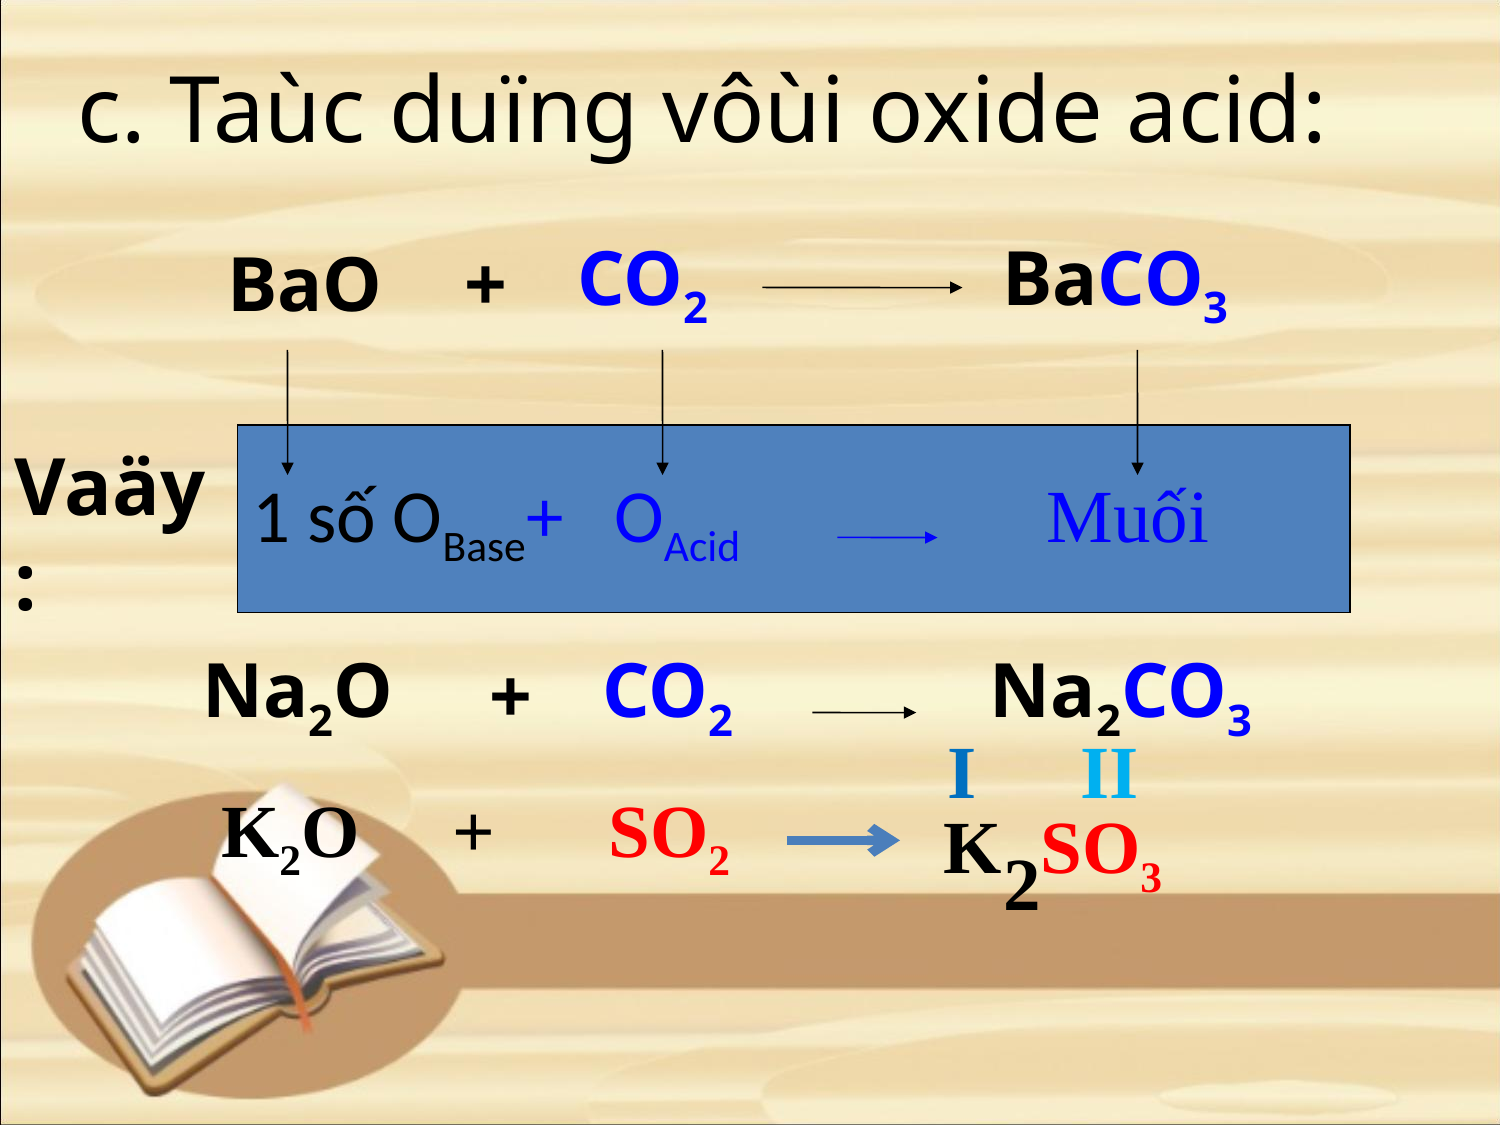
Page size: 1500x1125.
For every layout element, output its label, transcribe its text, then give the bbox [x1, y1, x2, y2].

text_box + [474, 624, 563, 763]
text_box BaO [212, 212, 438, 350]
text_box Na2CO3 [975, 624, 1325, 763]
text_box I [932, 699, 1063, 935]
text_box BaCO3 [987, 212, 1300, 350]
title c. Taùc duïng vôùi oxide acid: [62, 37, 1413, 175]
picture [0, 0, 1500, 1125]
text_box SO3 [1025, 774, 1213, 1025]
text_box 2 [988, 828, 1078, 1023]
text_box II [1065, 699, 1197, 935]
text_box CO2 [587, 624, 813, 763]
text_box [237, 424, 1351, 613]
text_box Na2O [187, 624, 463, 763]
text_box [762, 281, 963, 294]
text_box + [449, 212, 538, 350]
text_box K2O + SO2 [187, 774, 780, 892]
text_box Vaäy: [0, 462, 225, 600]
text_box CO2 [562, 212, 788, 350]
text_box [812, 706, 917, 719]
text_box K [928, 774, 988, 1010]
